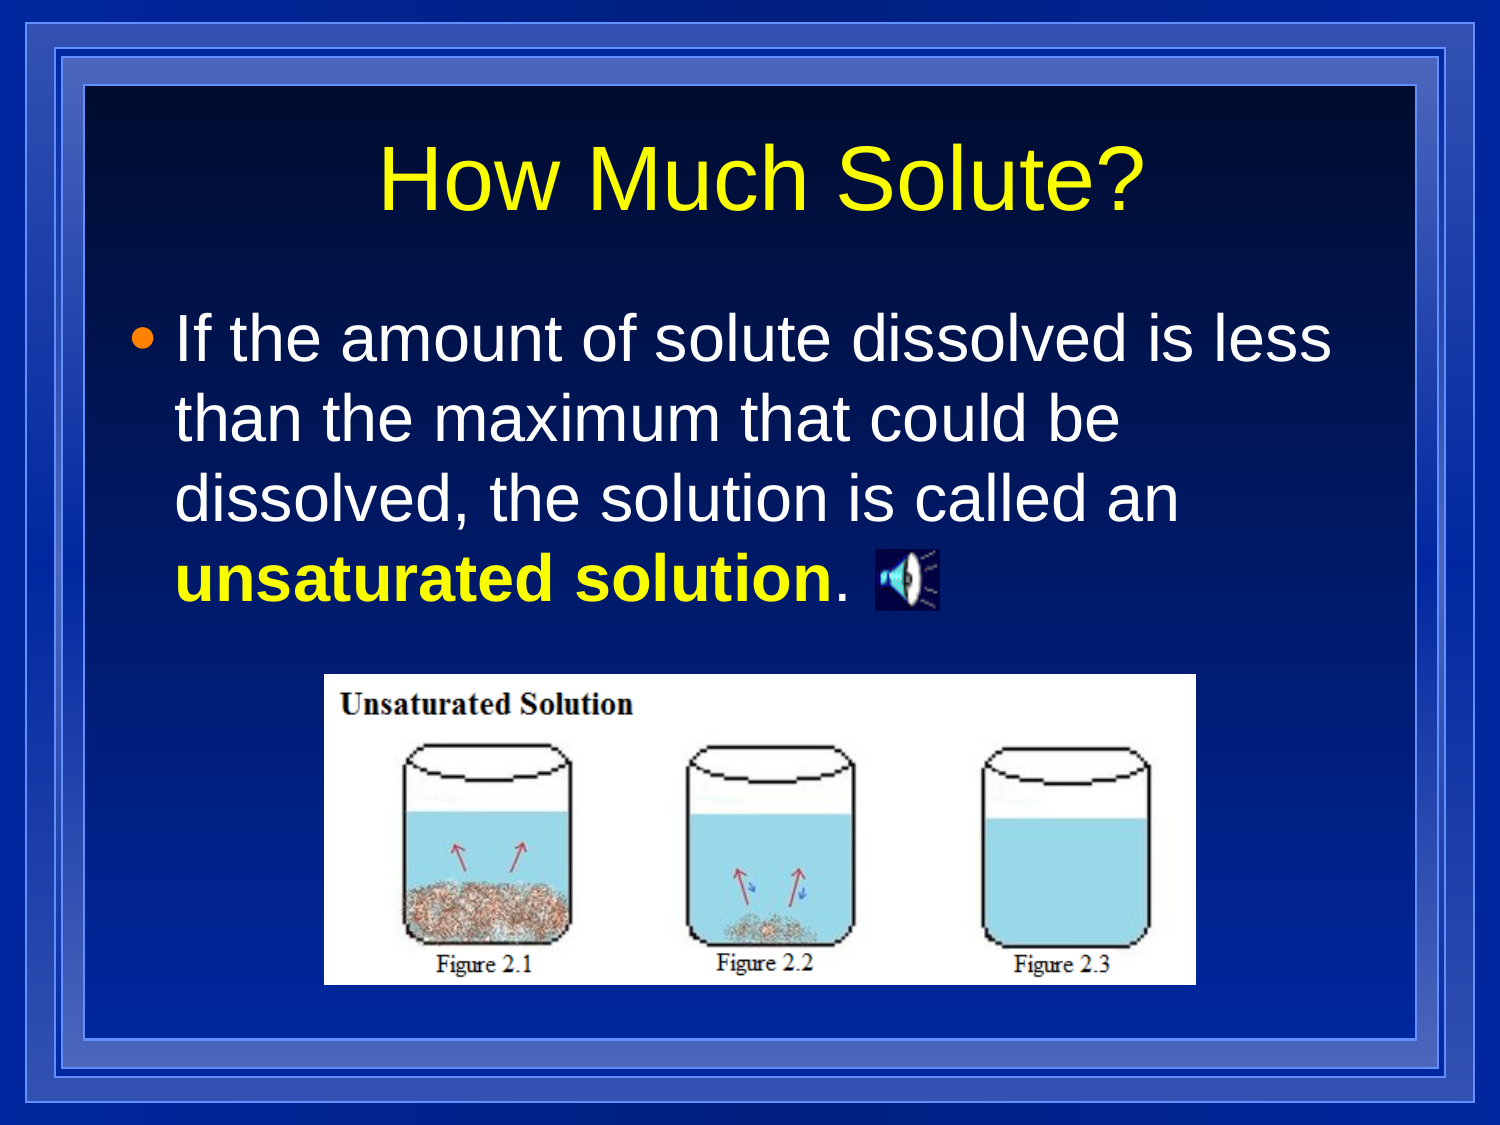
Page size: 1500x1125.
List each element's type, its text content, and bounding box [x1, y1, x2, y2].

picture [324, 674, 1196, 985]
list If the amount of solute dissolved is less than the maximum that could be dissolved, the solution is called an unsaturated solution. [112, 287, 1375, 1025]
picture [874, 549, 940, 611]
title How Much Solute? [174, 124, 1350, 239]
